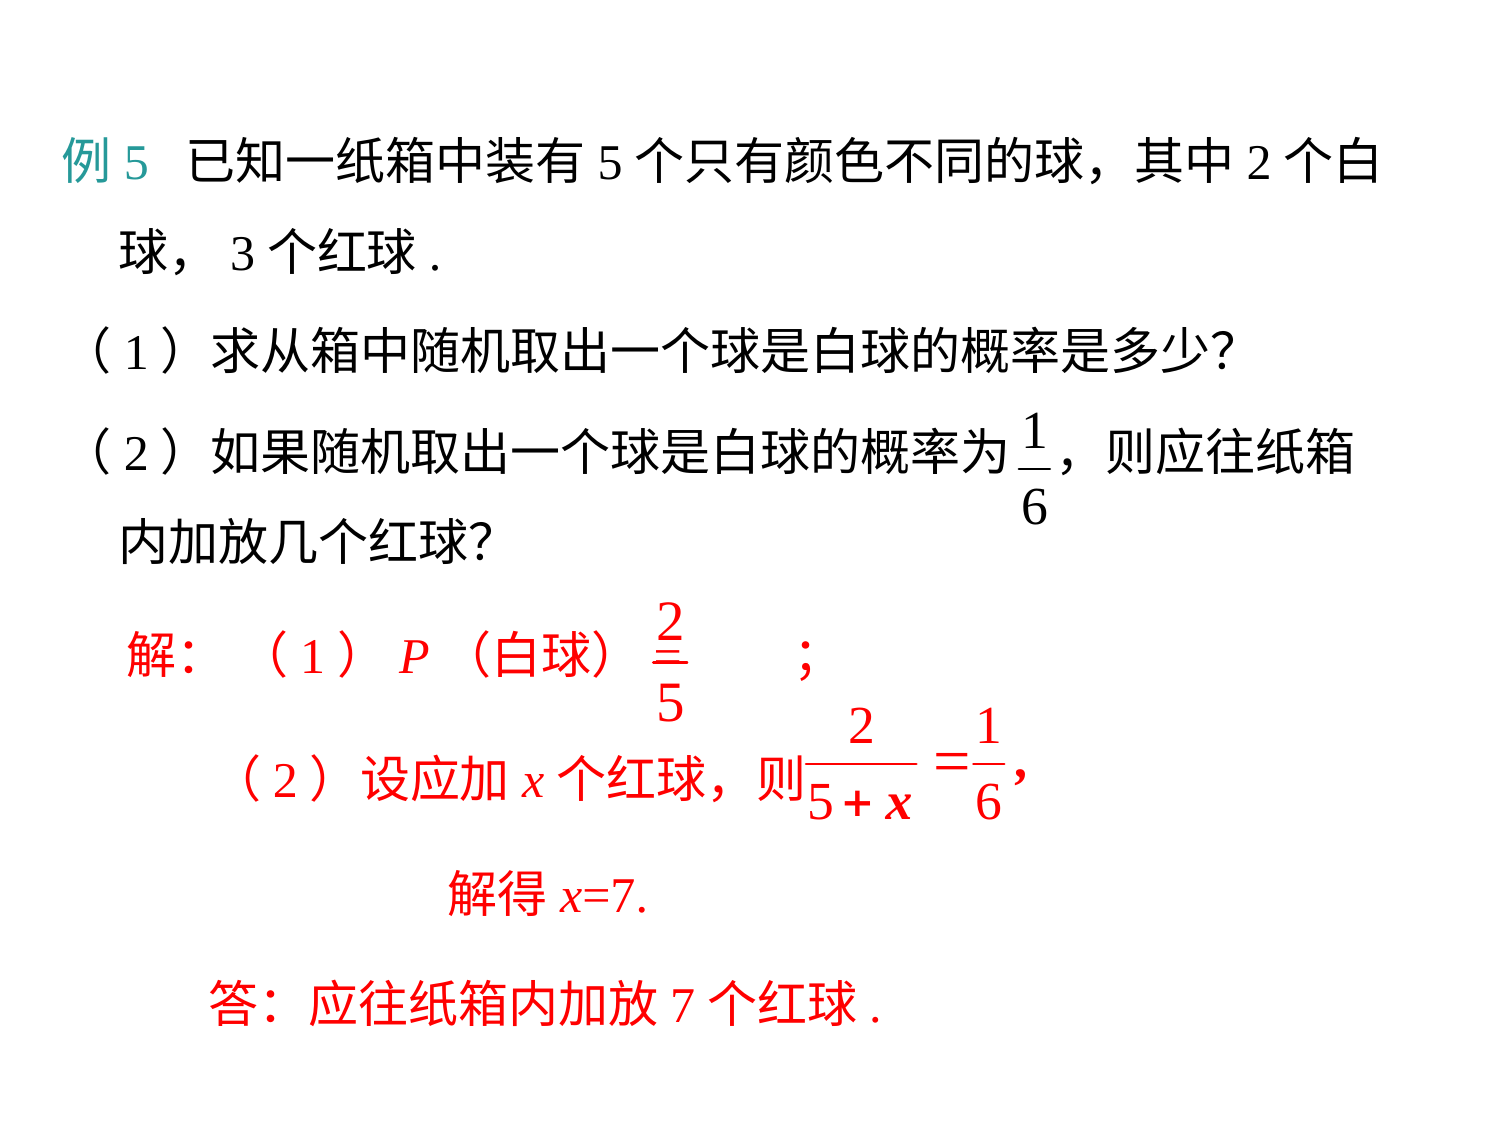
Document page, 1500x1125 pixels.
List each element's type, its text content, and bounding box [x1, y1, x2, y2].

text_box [1009, 397, 1060, 537]
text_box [219, 692, 1034, 936]
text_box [111, 585, 1353, 812]
text_box 例5 已知一纸箱中装有5个只有颜色不同的球，其中2个白球，3个红球. （1）求从箱中随机取出一个球是白球的概率是多少？ （2）如果随机取出一个球是白球的概率为 ，则应往纸箱内加放几个红球？ [47, 92, 1418, 587]
text_box 答：应往纸箱内加放7个红球. [170, 935, 897, 1041]
